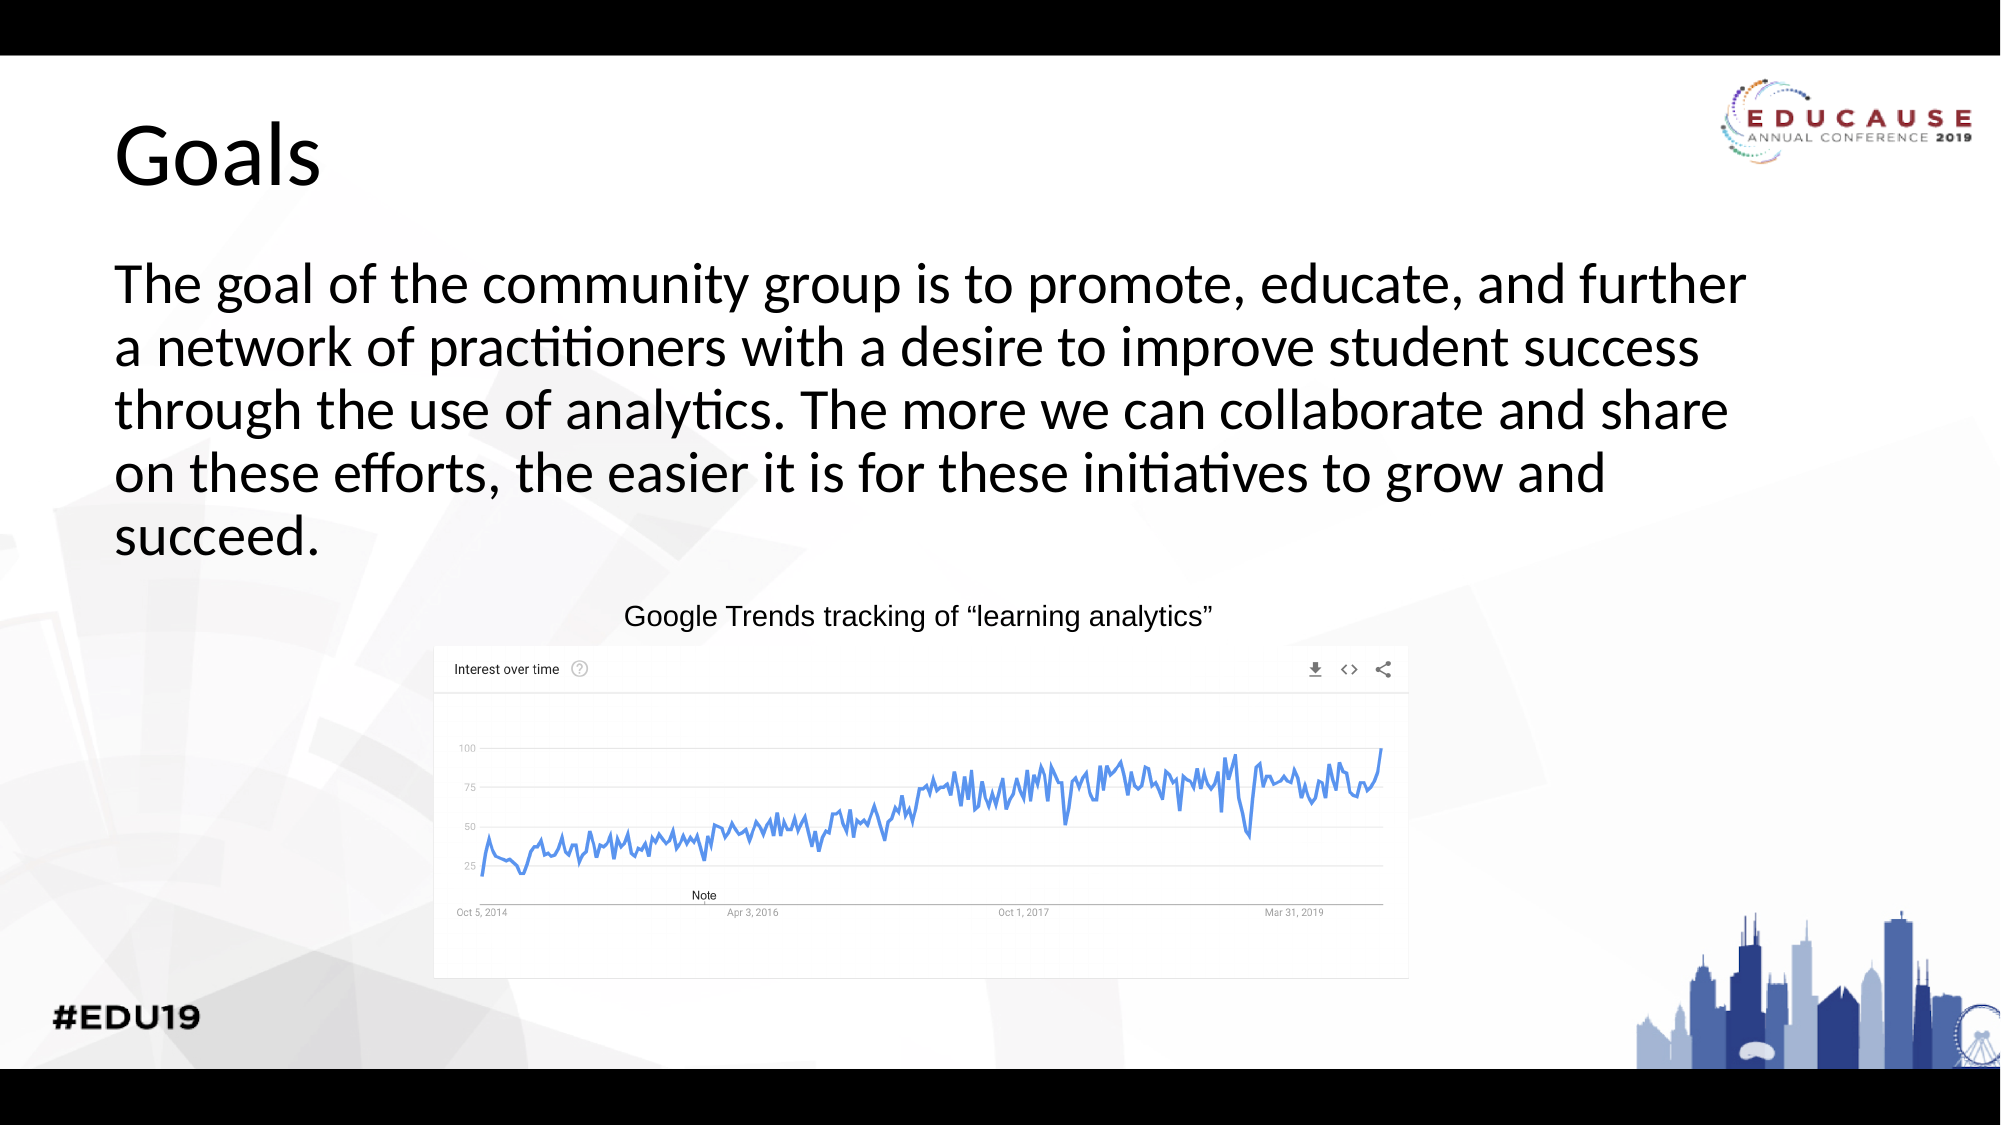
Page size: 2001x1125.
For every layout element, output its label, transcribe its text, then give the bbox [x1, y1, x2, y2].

title Goals [99, 95, 1767, 216]
text_box Google Trends tracking of “learning analytics” [434, 581, 1403, 645]
list The goal of the community group is to promote, educate, and further a network of practitioners with a desire to improve student success through the use of analytics. The more we can collaborate and share on these efforts, the easier it is for these initiatives to grow and succeed. [99, 245, 1767, 930]
picture [0, 0, 2001, 1125]
